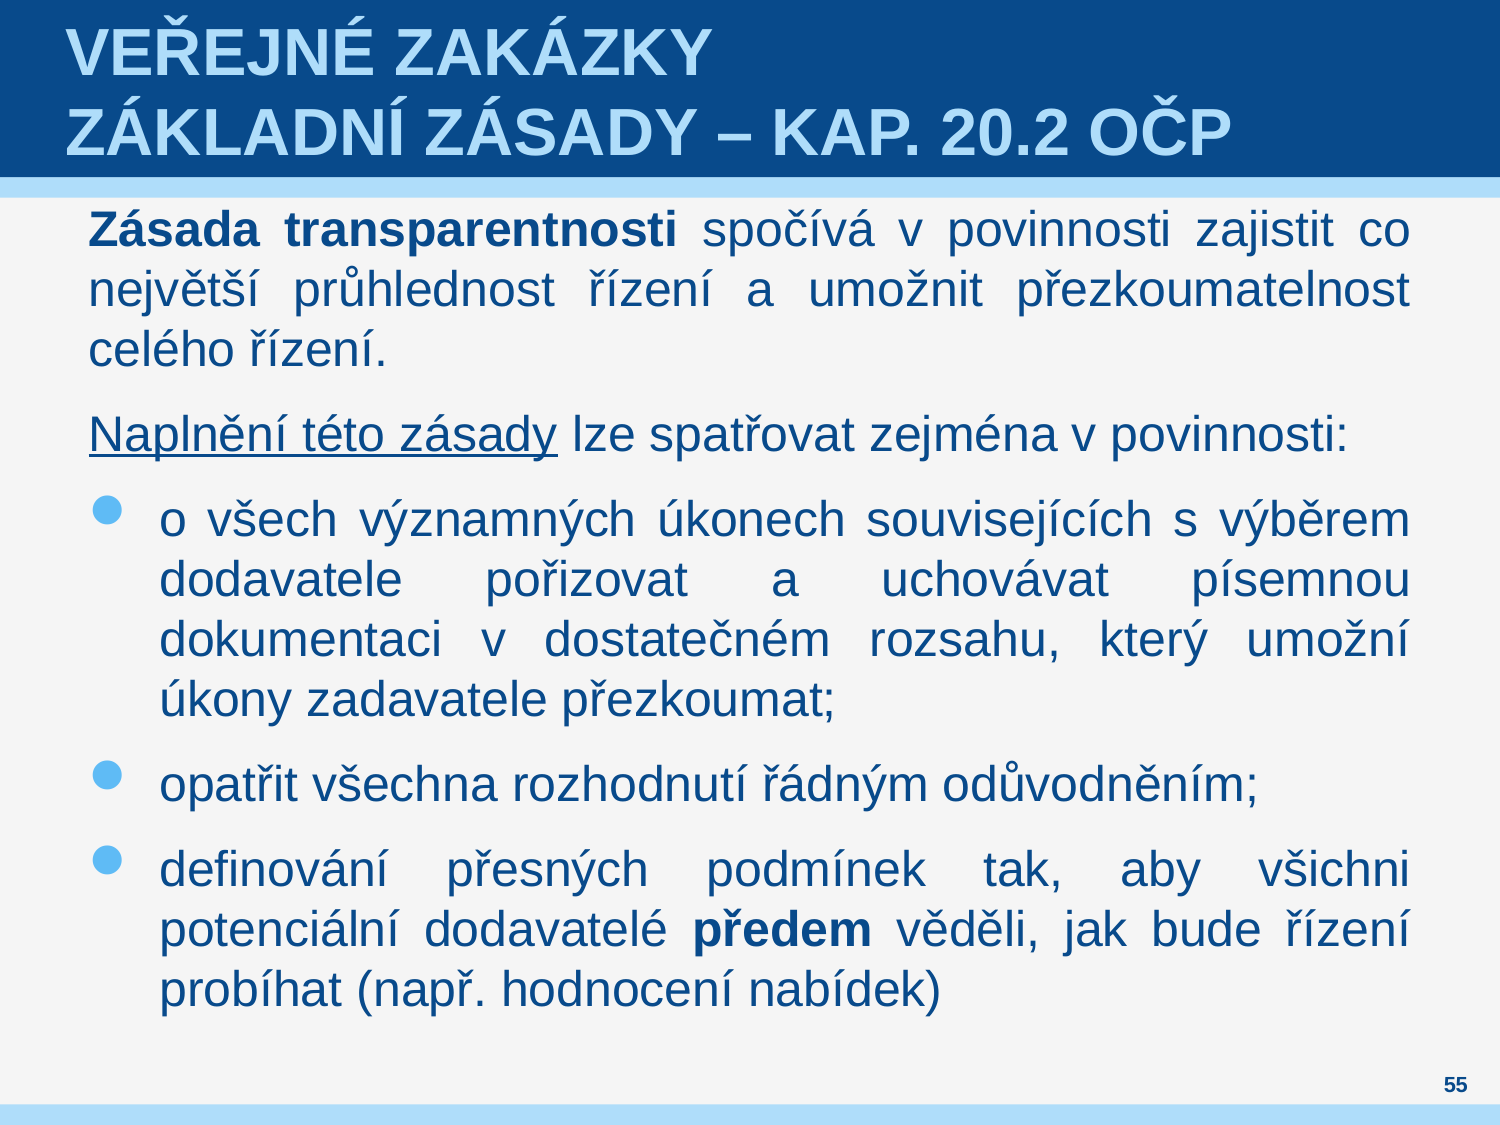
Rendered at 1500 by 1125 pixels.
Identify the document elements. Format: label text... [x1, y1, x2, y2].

slide_number 55 [1417, 1068, 1495, 1099]
title Veřejné zakázky Základní ZÁSADY – kap. 20.2 OČP [59, 0, 1441, 178]
list Zásada transparentnosti spočívá v povinnosti zajistit co největší průhlednost řízení a umožnit přezkoumatelnost celého řízení. Naplnění této zásady lze spatřovat zejména v povinnosti: o všech významných úkonech souvisejících s výběrem dodavatele pořizovat a uchovávat písemnou dokumentaci v dostatečném rozsahu, který umožní úkony zadavatele přezkoumat; opatřit všechna rozhodnutí řádným odůvodněním; definování přesných podmínek tak, aby všichni potenciální dodavatelé předem věděli, jak bude řízení probíhat (např. hodnocení nabídek) [88, 196, 1412, 1047]
